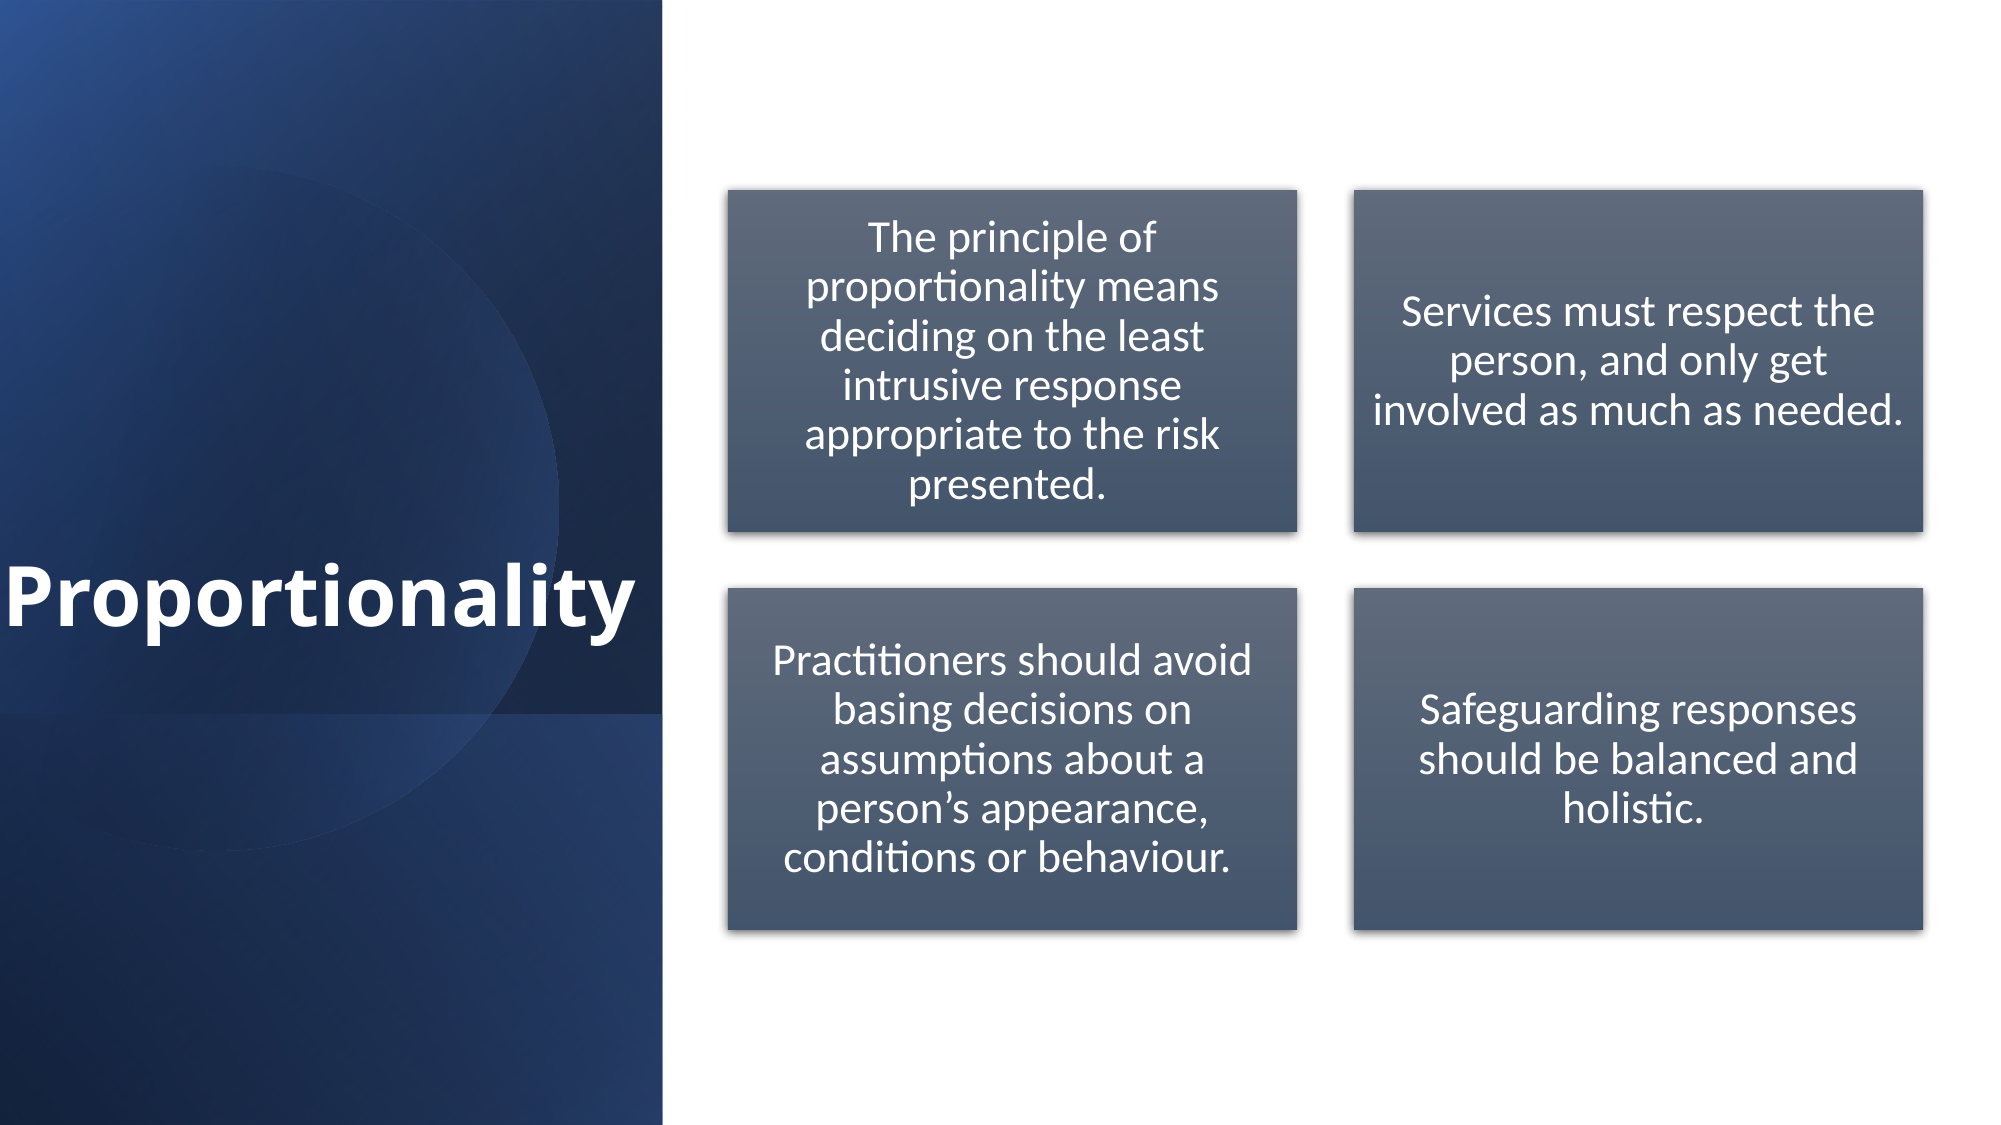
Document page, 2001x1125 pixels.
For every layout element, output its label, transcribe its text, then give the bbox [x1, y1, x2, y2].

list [727, 83, 1924, 1037]
text_box [0, 0, 663, 1124]
text_box [663, 0, 2000, 1125]
title Proportionality [0, 96, 652, 652]
